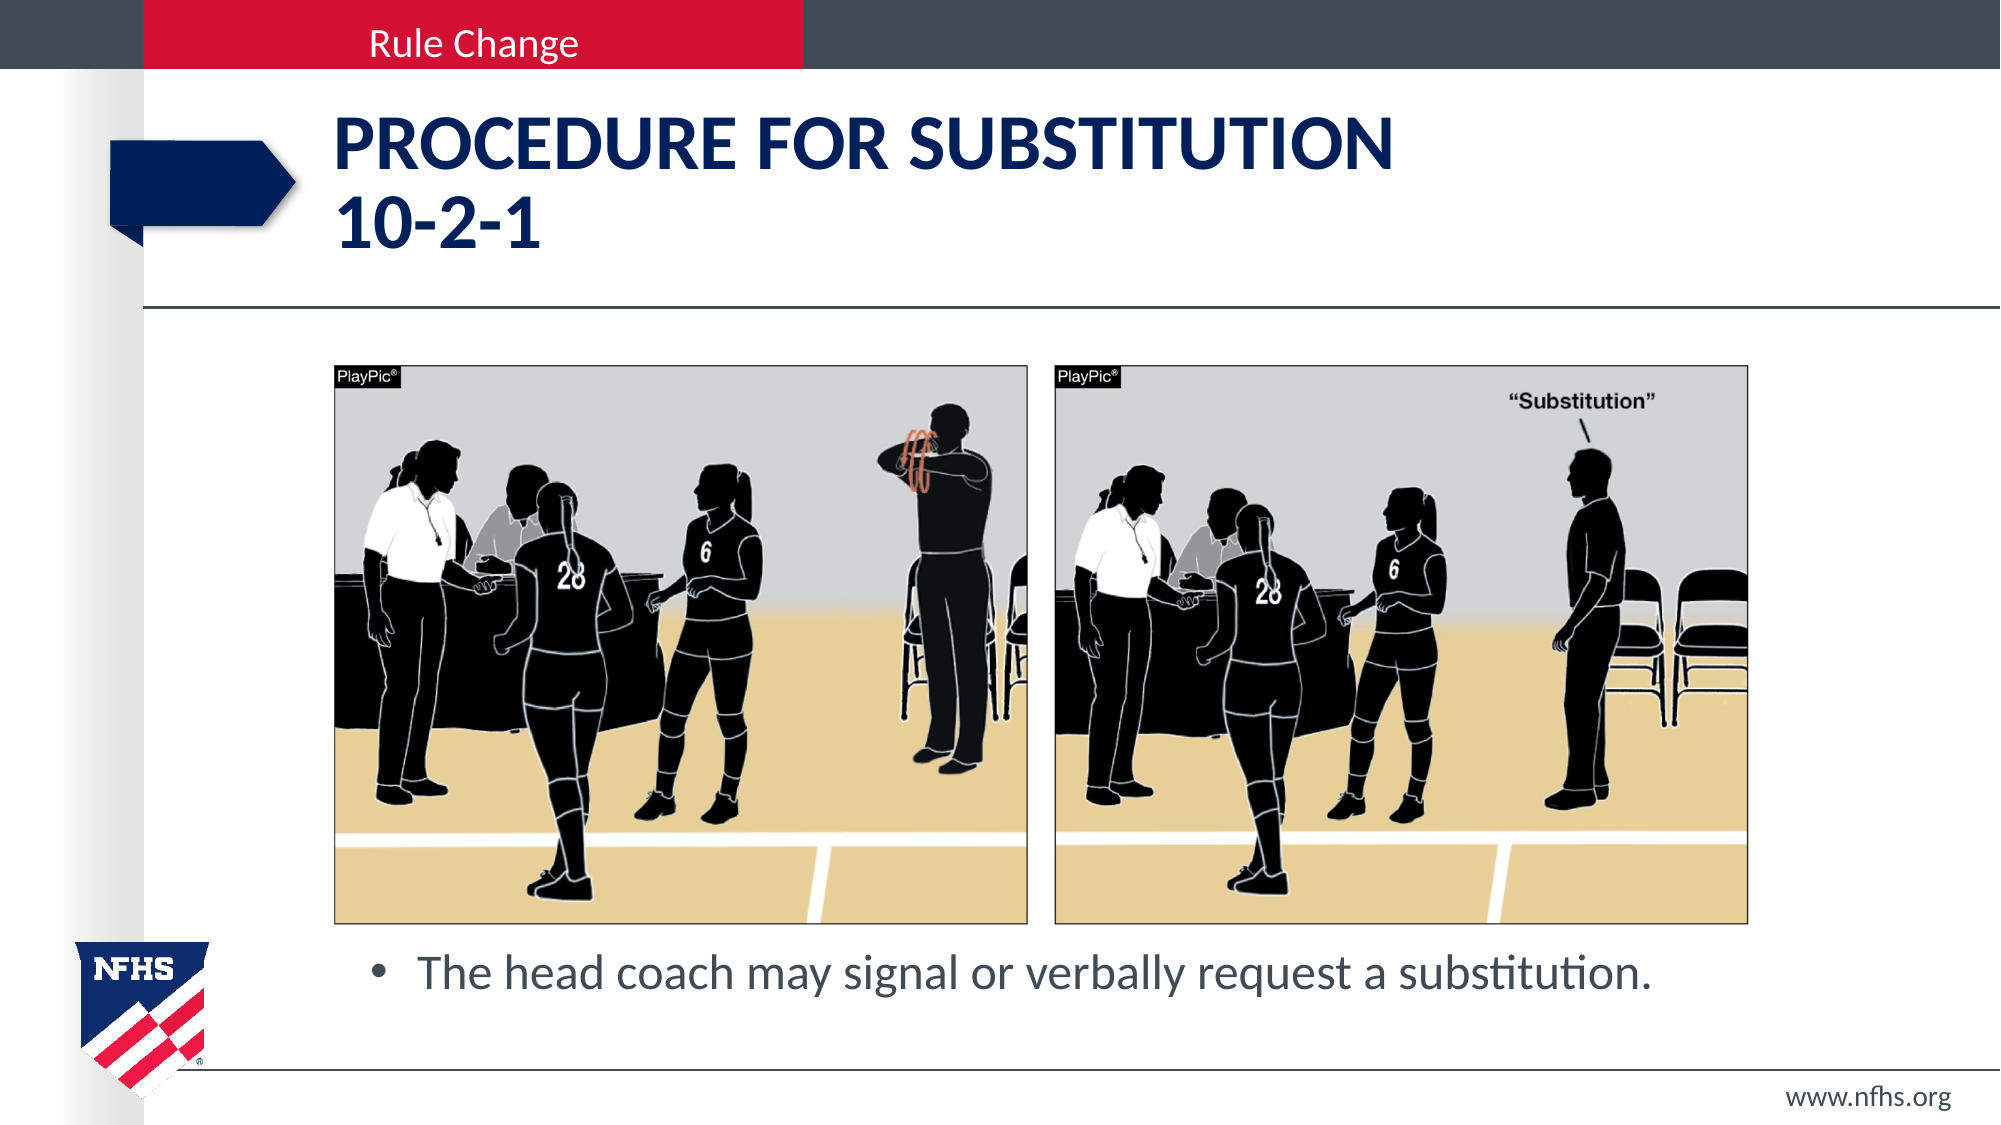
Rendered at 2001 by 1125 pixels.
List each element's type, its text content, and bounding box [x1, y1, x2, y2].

footer www.nfhs.org [1639, 1070, 1967, 1119]
picture [75, 942, 209, 1099]
text_box The head coach may signal or verbally request a substitution. [355, 932, 1964, 1008]
picture [328, 356, 1757, 933]
title Procedure for substitution 10-2-1 [318, 85, 1964, 285]
